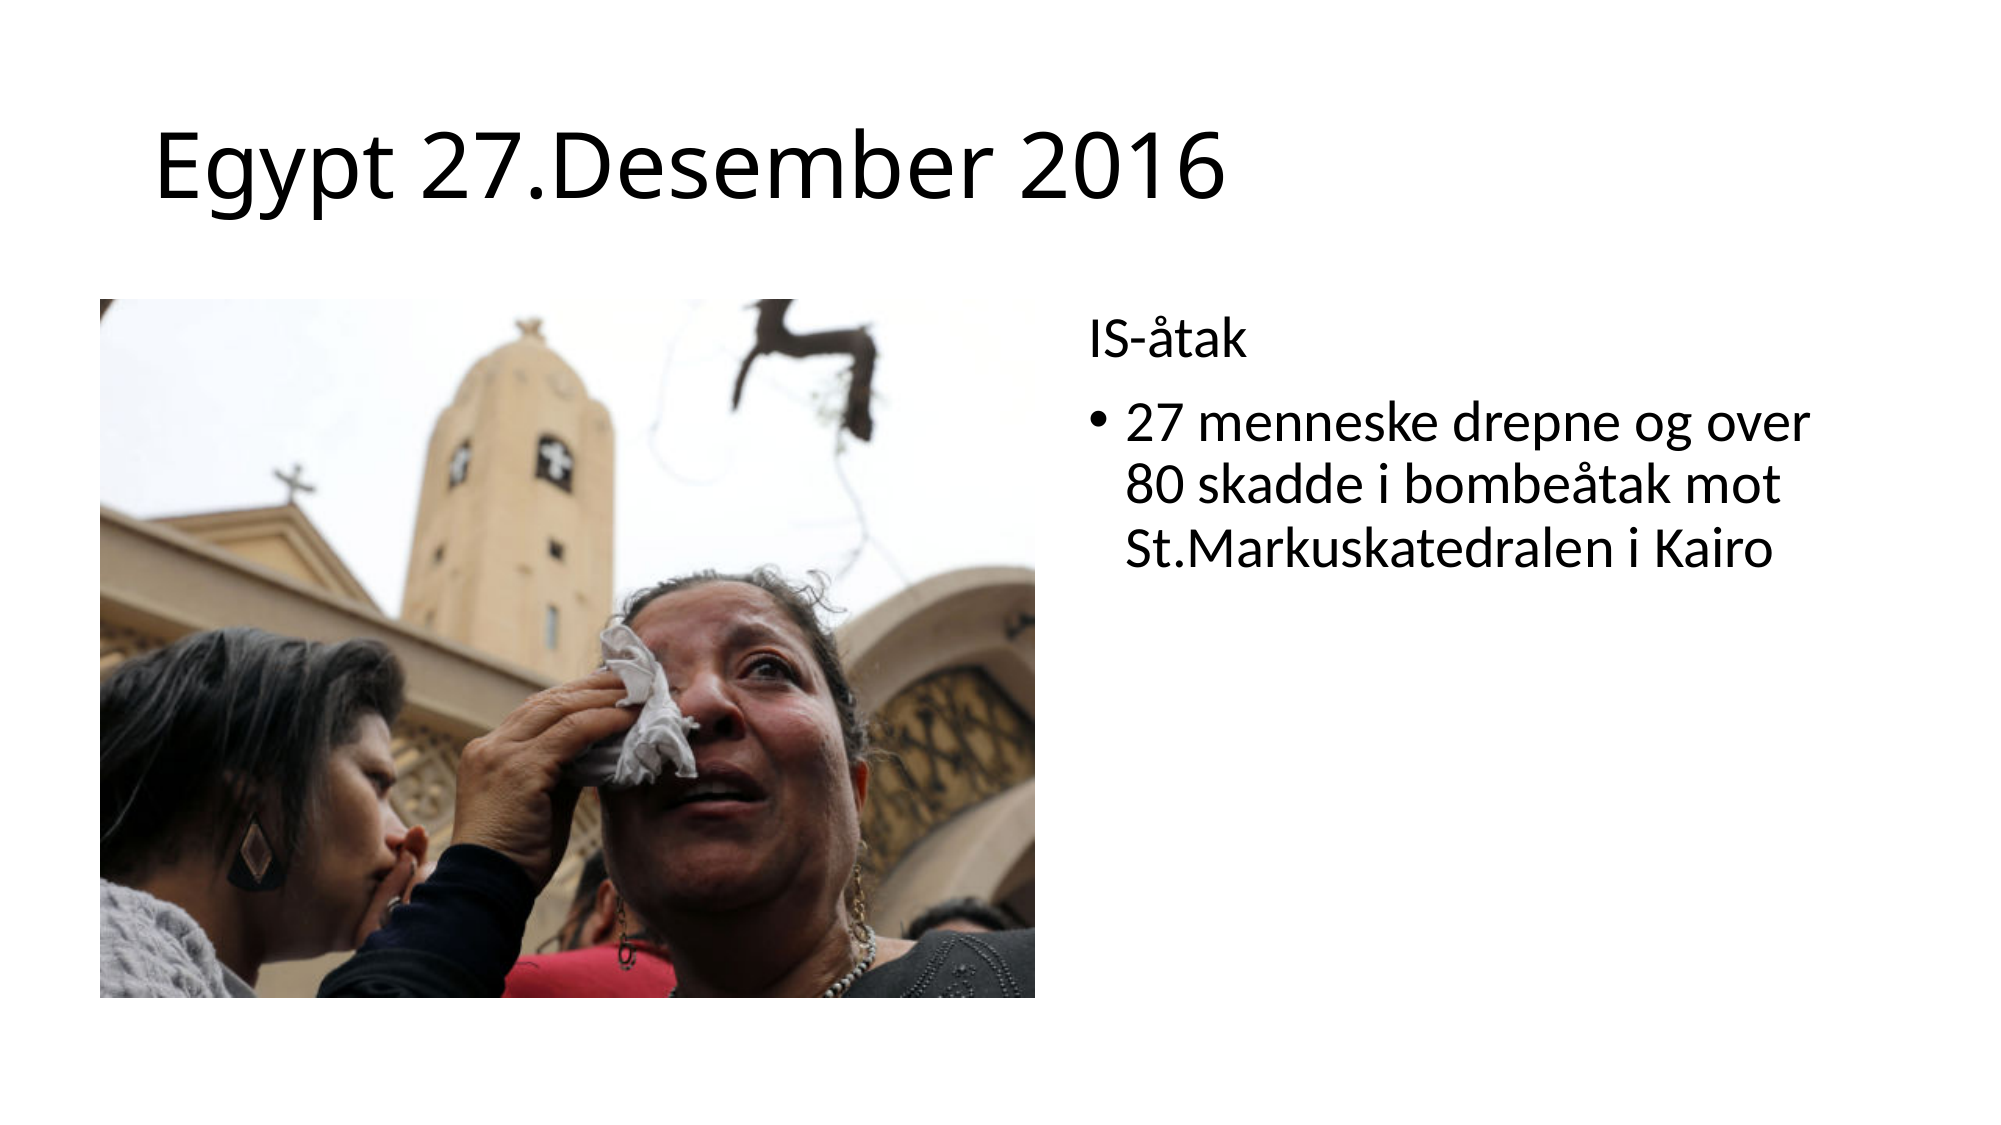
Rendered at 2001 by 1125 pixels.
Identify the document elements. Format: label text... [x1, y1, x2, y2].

title Egypt 27.Desember 2016 [137, 59, 1863, 278]
list IS-åtak 27 menneske drepne og over 80 skadde i bombeåtak mot St.Markuskatedralen i Kairo [1073, 299, 1863, 1014]
picture [100, 299, 1035, 998]
